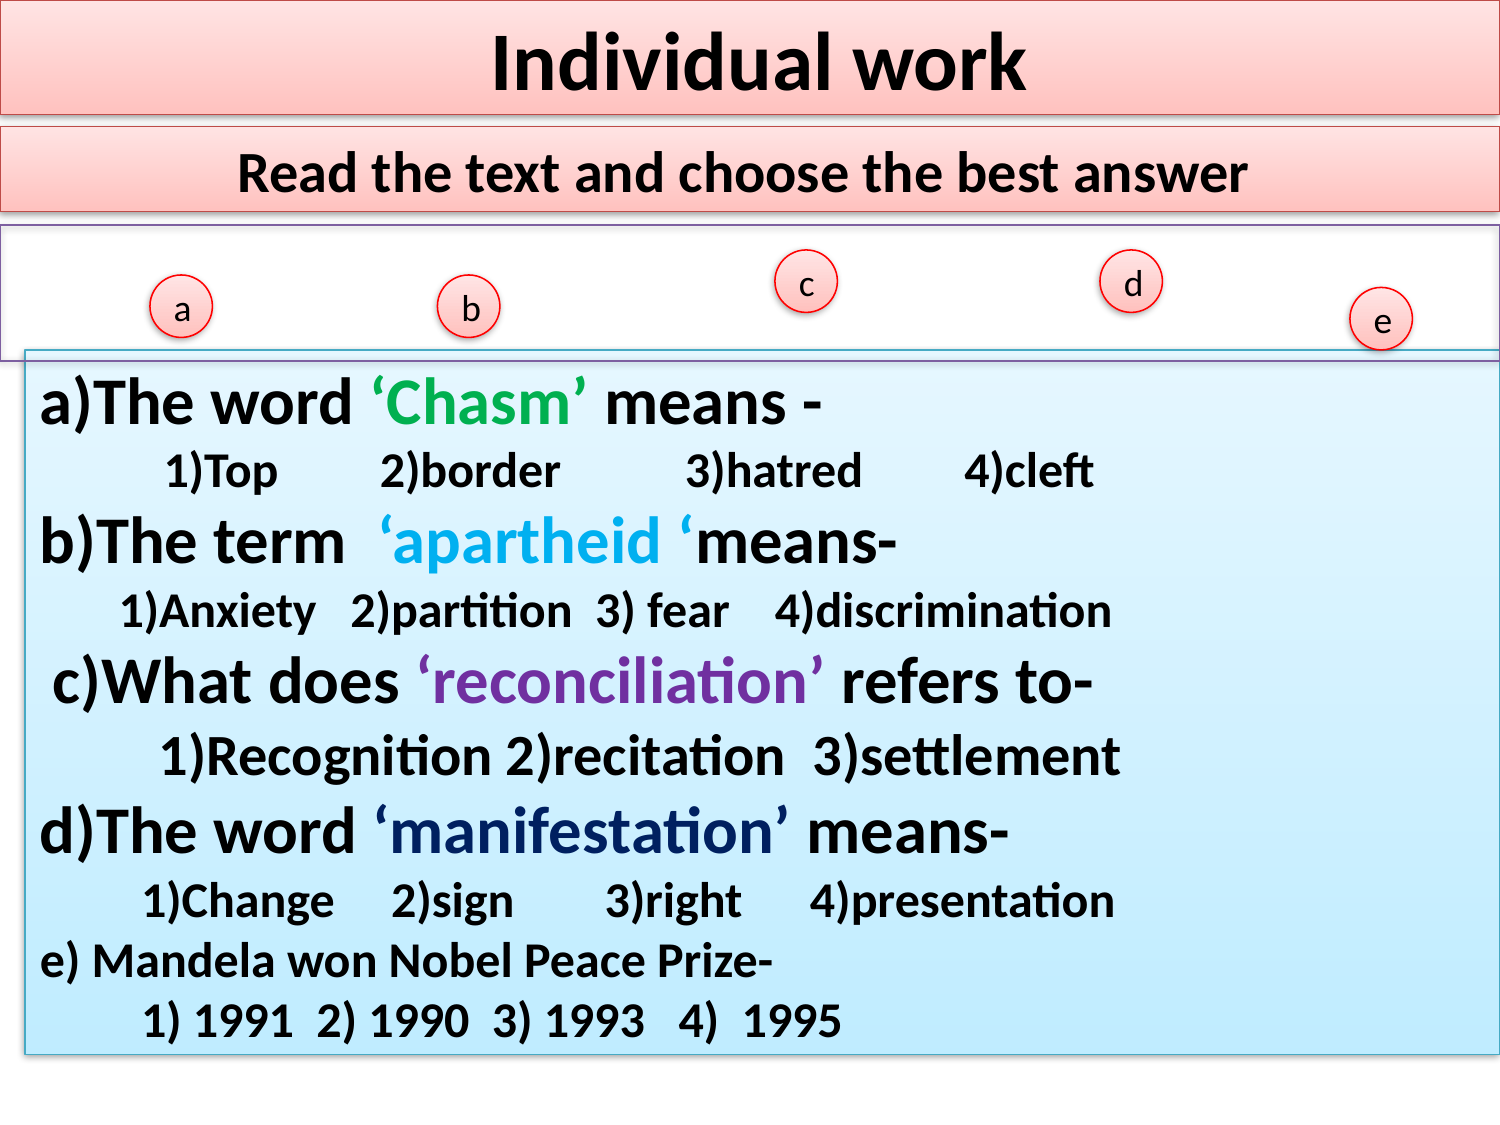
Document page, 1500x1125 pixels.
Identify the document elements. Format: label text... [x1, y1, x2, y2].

text_box Individual work [0, 0, 1500, 115]
text_box Read the text and choose the best answer [0, 126, 1500, 212]
text_box [0, 224, 1500, 362]
text_box a)The word ‘Chasm’ means - 1)Top 2)border 3)hatred 4)cleft b)The term ‘apartheid ‘means- 1)Anxiety 2)partition 3) fear 4)discrimination c)What does ‘reconciliation’ refers to- 1)Recognition 2)recitation 3)settlement d)The word ‘manifestation’ means- 1)Change 2)sign 3)right 4)presentation e) Mandela won Nobel Peace Prize- 1) 1991 2) 1990 3) 1993 4) 1995 [24, 367, 1500, 1055]
